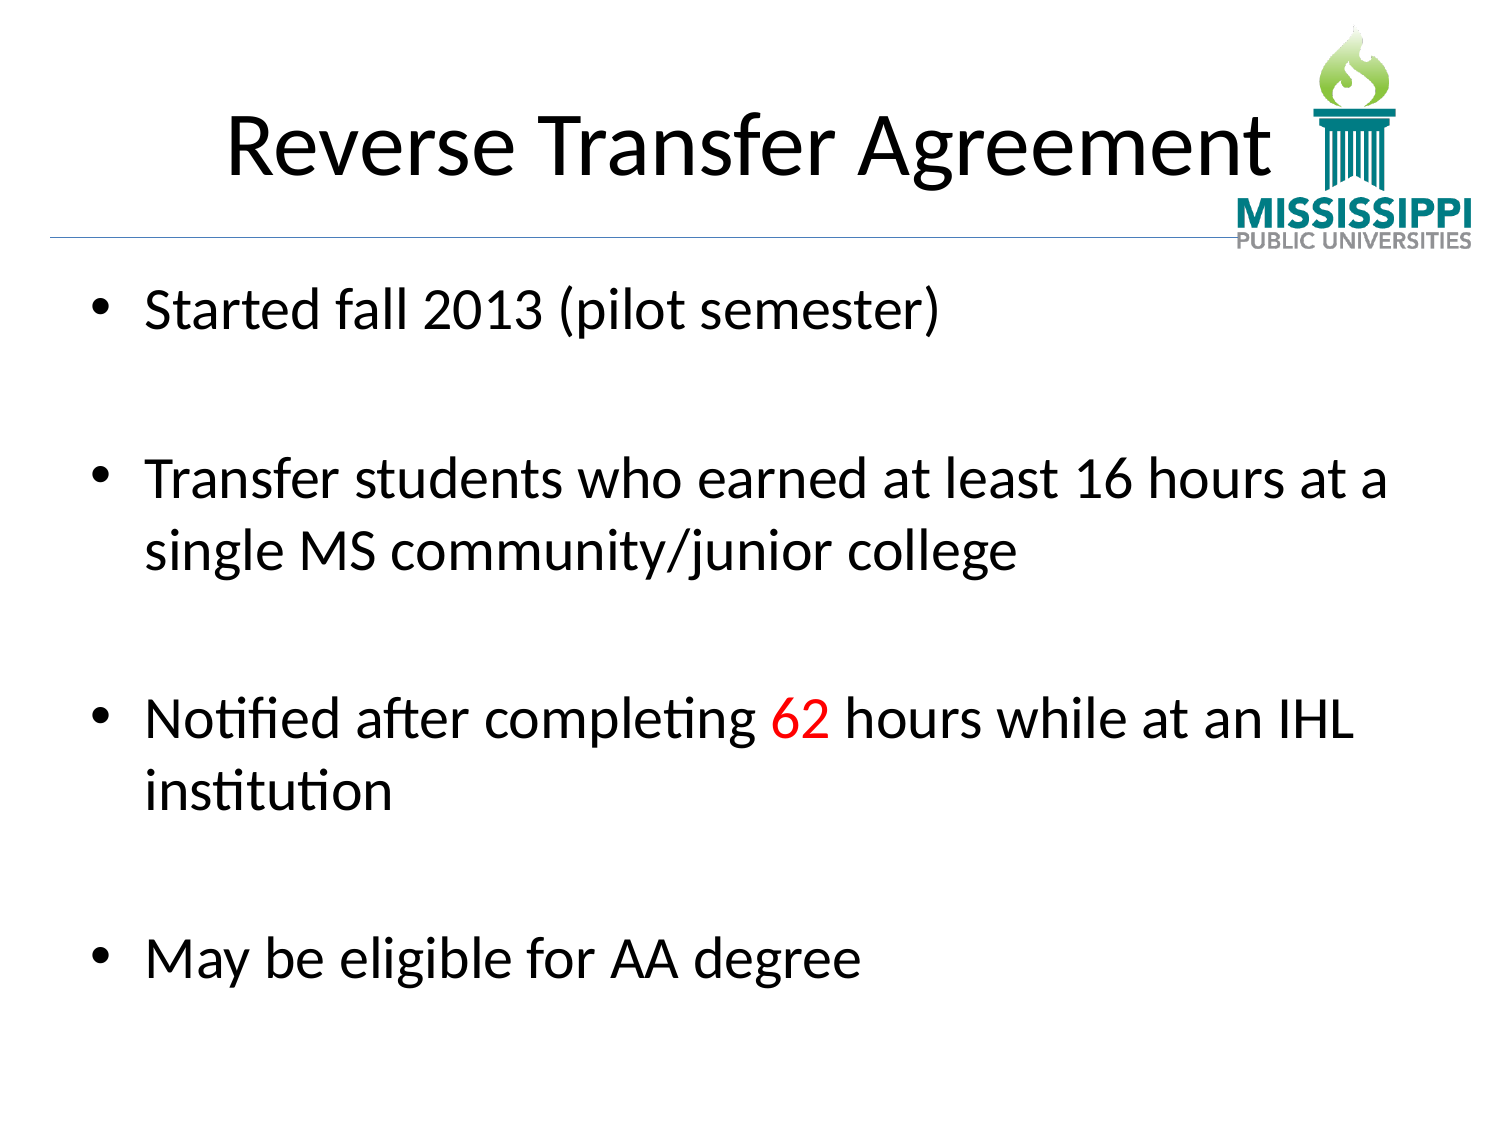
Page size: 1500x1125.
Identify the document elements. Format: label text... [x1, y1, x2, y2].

list Started fall 2013 (pilot semester) Transfer students who earned at least 16 hours at a single MS community/junior college Notified after completing 62 hours while at an IHL institution May be eligible for AA degree [75, 262, 1425, 1005]
title Reverse Transfer Agreement [75, 45, 1425, 233]
picture [1237, 24, 1471, 249]
